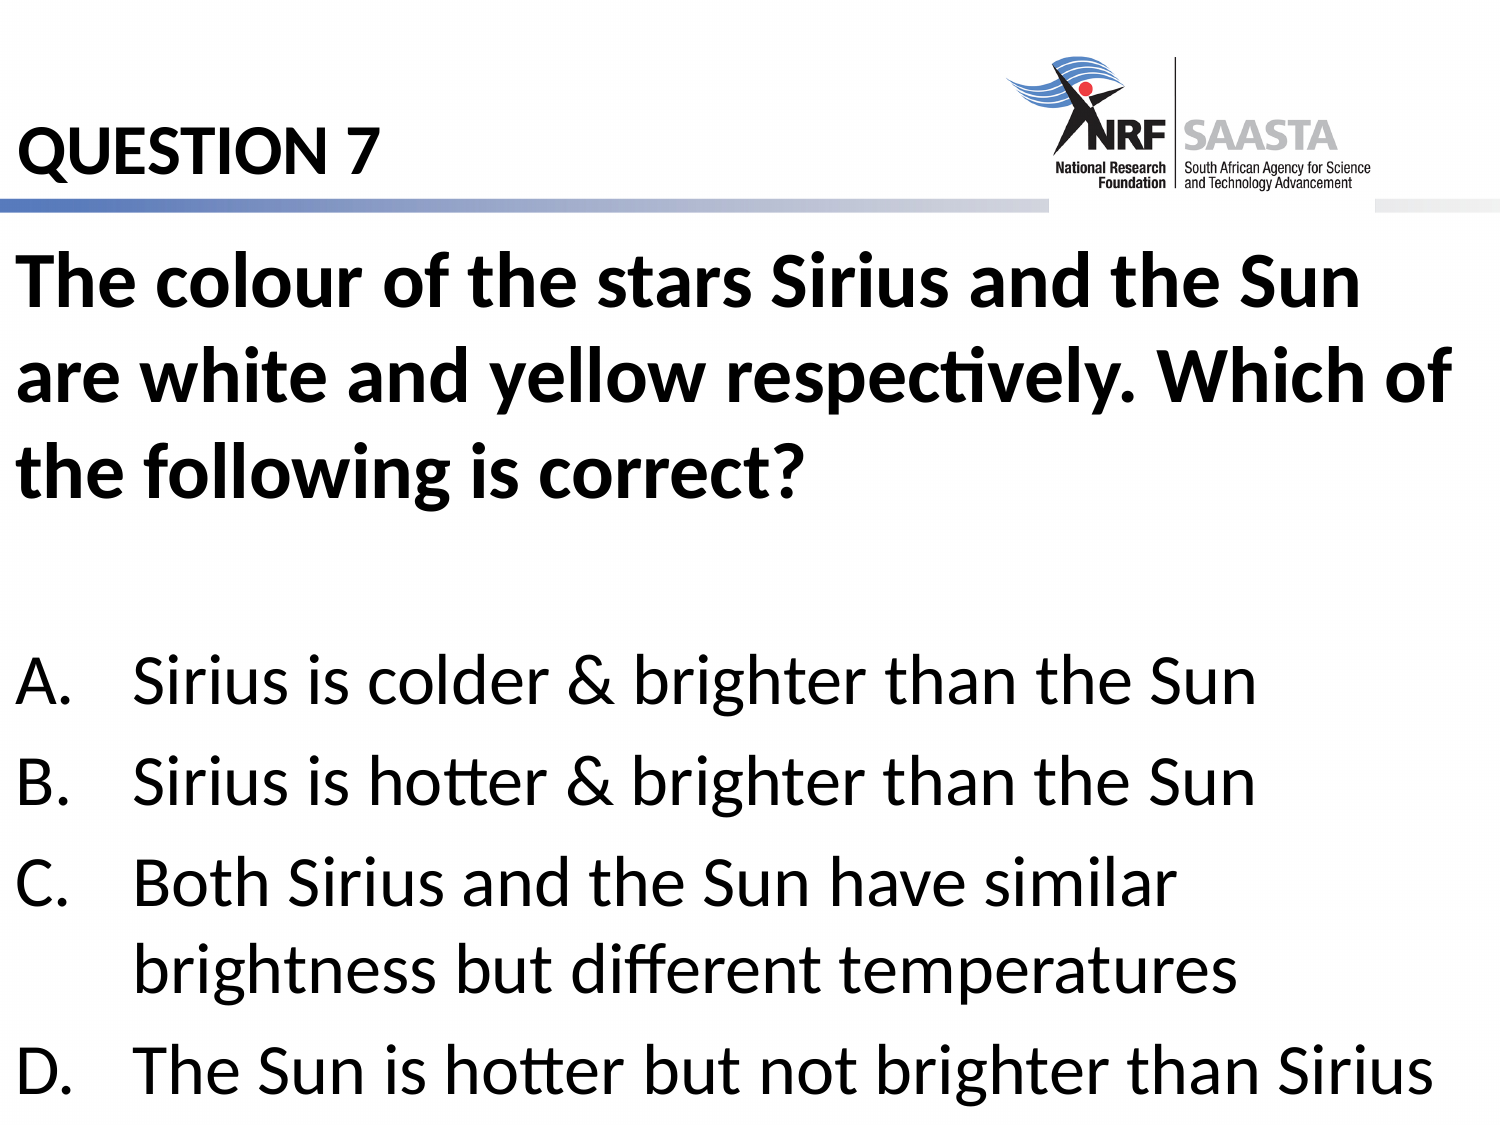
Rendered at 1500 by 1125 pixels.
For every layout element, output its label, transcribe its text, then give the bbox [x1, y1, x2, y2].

title QUESTION 7 [2, 0, 1353, 197]
picture [0, 0, 1500, 219]
list The colour of the stars Sirius and the Sun are white and yellow respectively. Which of the following is correct? Sirius is colder & brighter than the Sun Sirius is hotter & brighter than the Sun Both Sirius and the Sun have similar brightness but different temperatures The Sun is hotter but not brighter than Sirius [0, 219, 1500, 1125]
